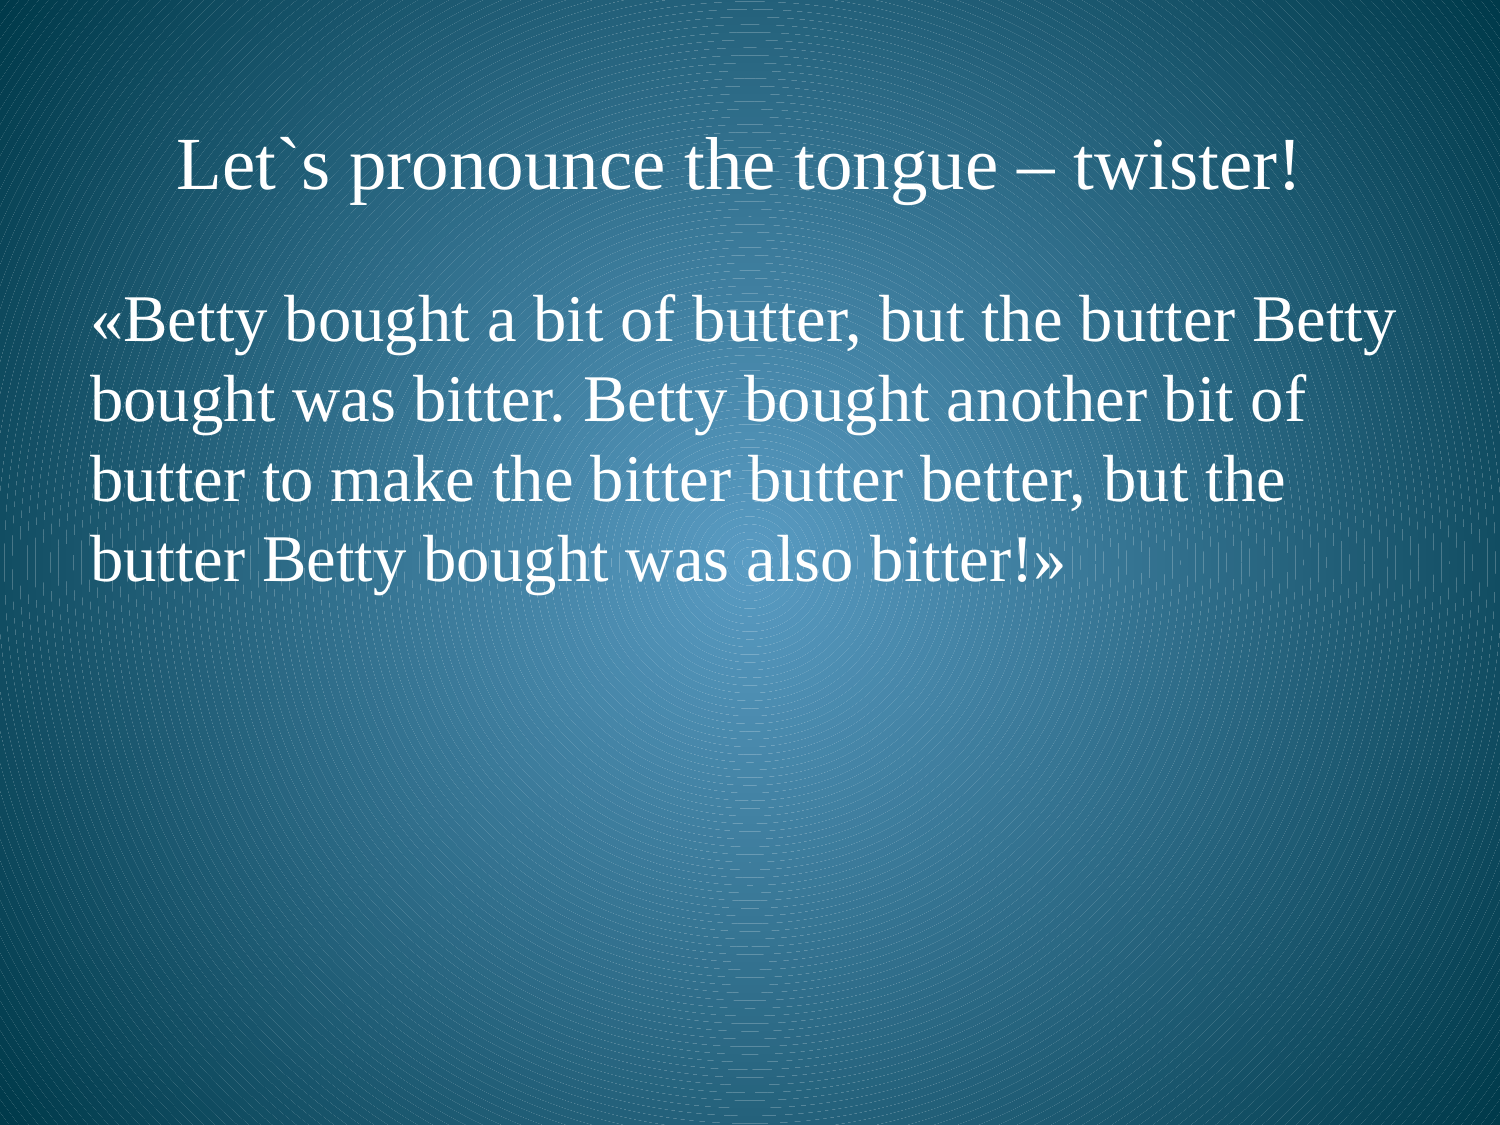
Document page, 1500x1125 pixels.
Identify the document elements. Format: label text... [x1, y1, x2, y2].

list «Betty bought a bit of butter, but the butter Betty bought was bitter. Betty bought another bit of butter to make the bitter butter better, but the butter Betty bought was also bitter!» [75, 267, 1425, 1005]
title Let`s pronounce the tongue – twister! [64, 66, 1415, 252]
